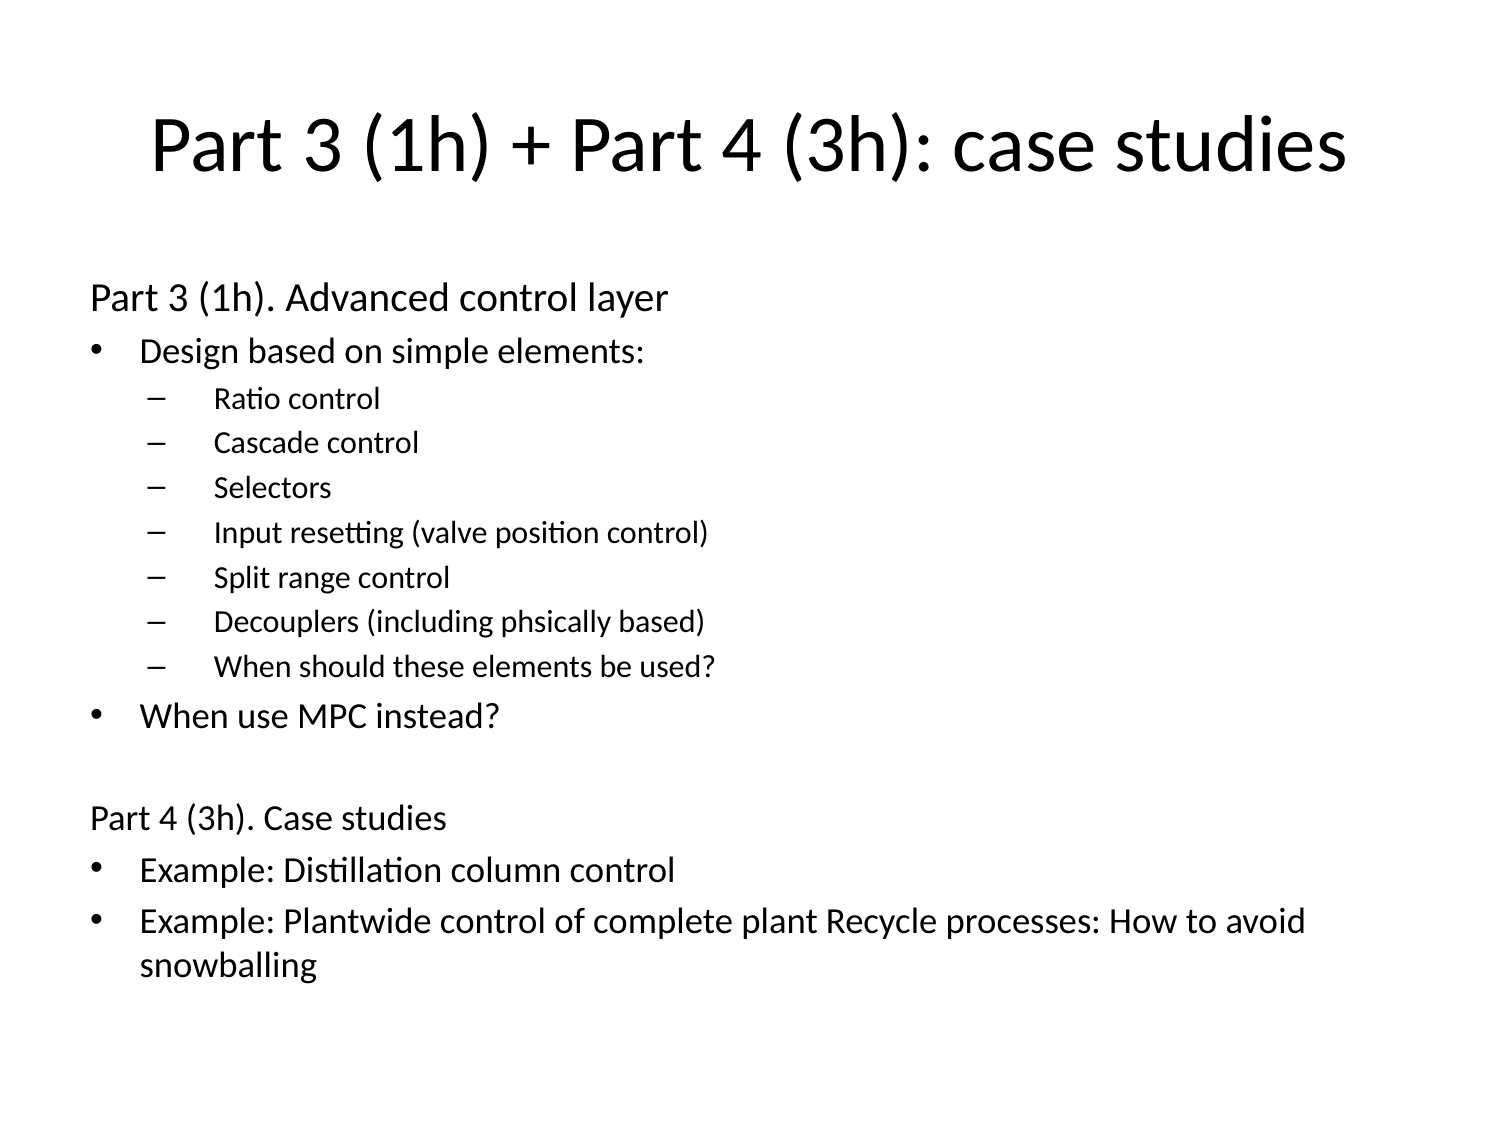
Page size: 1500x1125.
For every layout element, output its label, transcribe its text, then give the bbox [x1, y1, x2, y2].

list Part 3 (1h). Advanced control layer Design based on simple elements: Ratio control Cascade control Selectors Input resetting (valve position control) Split range control Decouplers (including phsically based) When should these elements be used? When use MPC instead? Part 4 (3h). Case studies Example: Distillation column control Example: Plantwide control of complete plant Recycle processes: How to avoid snowballing [75, 262, 1425, 1005]
title Part 3 (1h) + Part 4 (3h): case studies [75, 45, 1425, 233]
